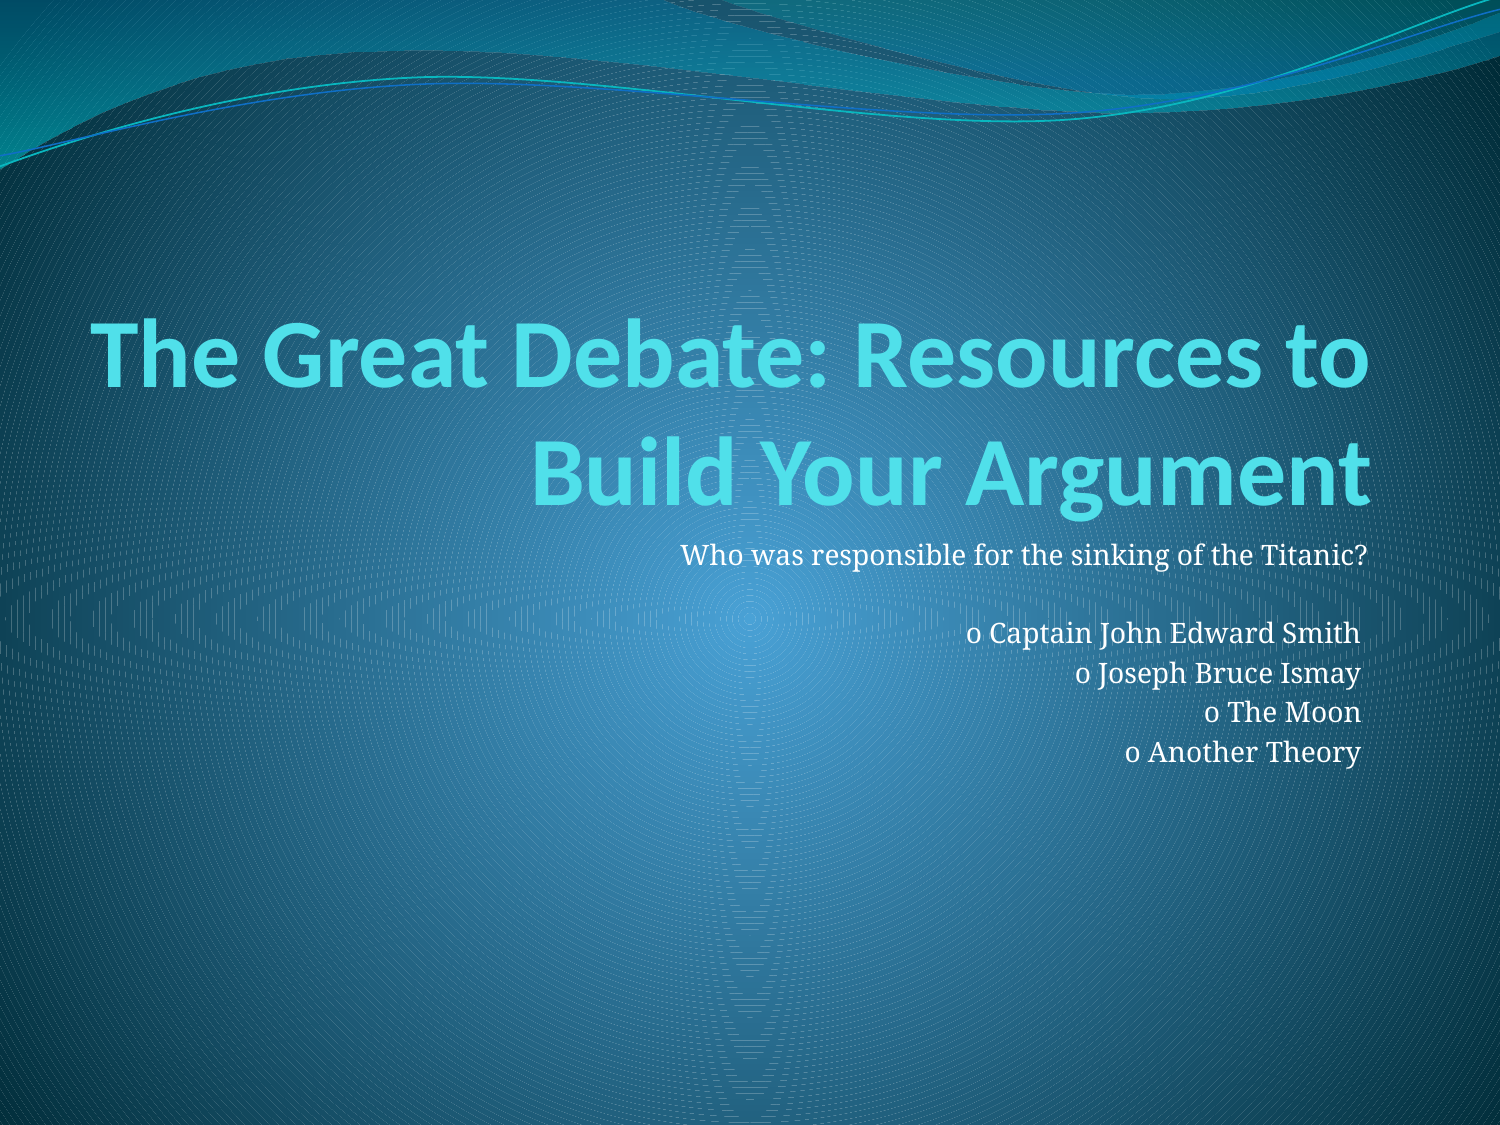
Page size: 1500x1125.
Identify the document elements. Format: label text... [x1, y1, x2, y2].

subtitle Who was responsible for the sinking of the Titanic? o Captain John Edward Smith o Joseph Bruce Ismay o The Moon o Another Theory [87, 529, 1376, 818]
title The Great Debate: Resources to Build Your Argument [87, 224, 1376, 525]
